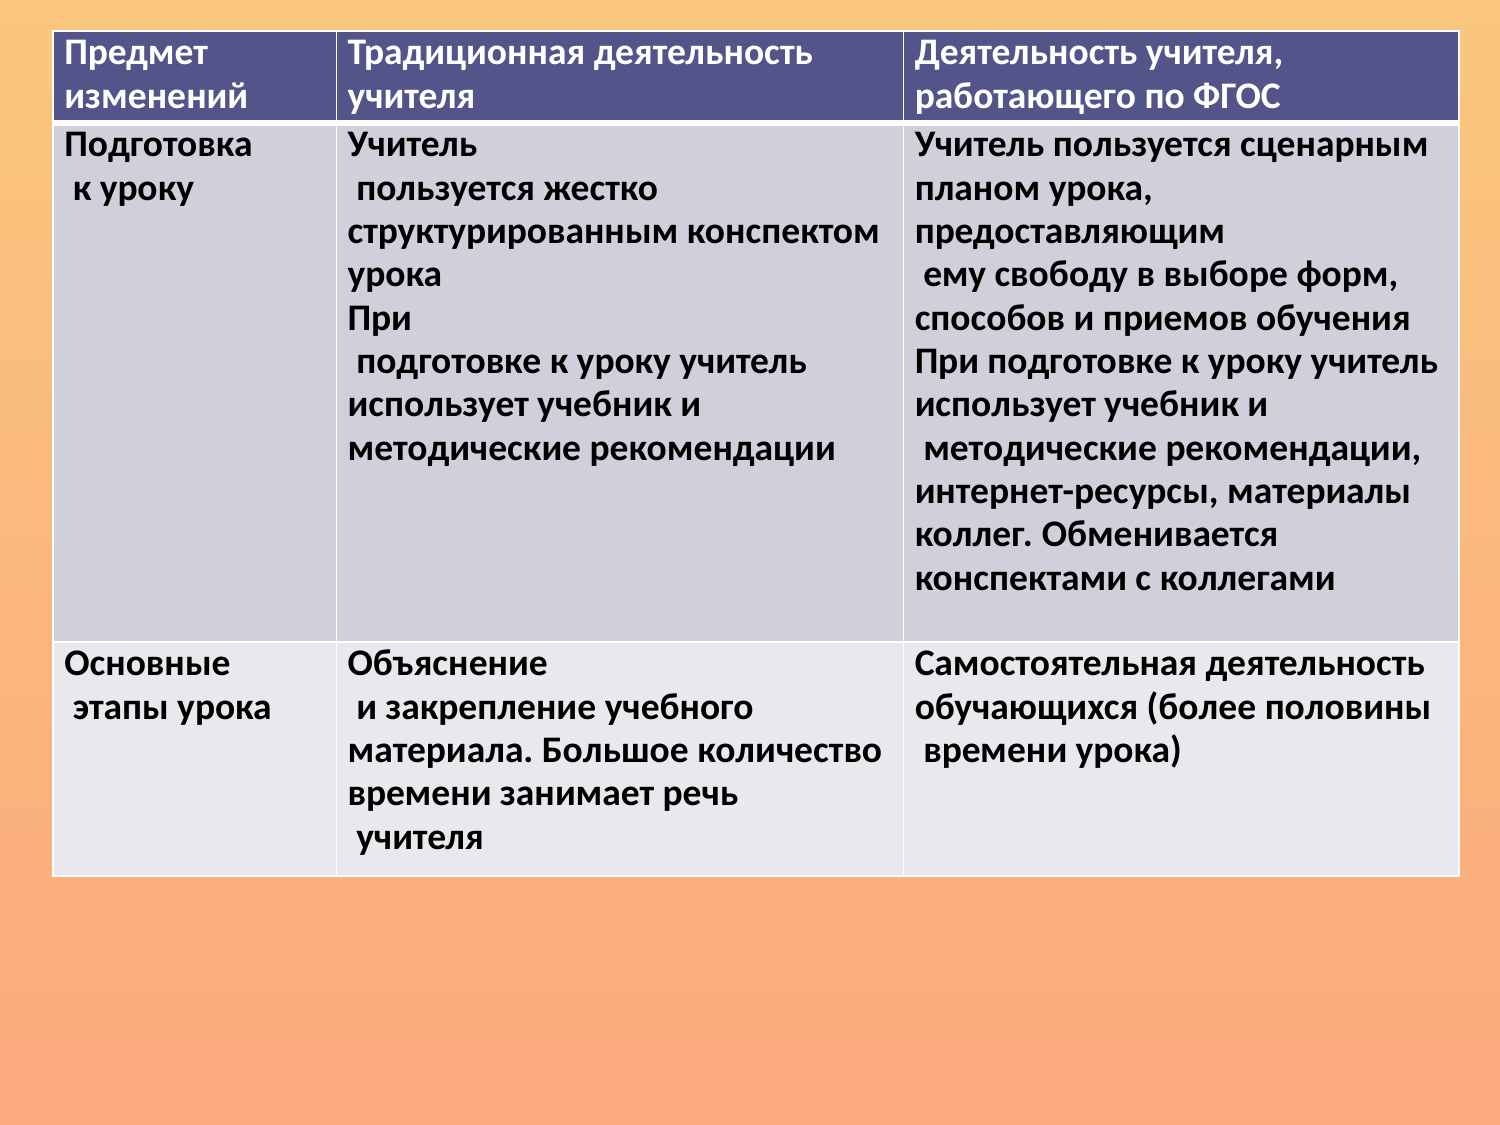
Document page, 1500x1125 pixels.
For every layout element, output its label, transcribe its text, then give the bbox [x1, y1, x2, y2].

table_header Предмет изменений [54, 32, 336, 120]
table_cell Самостоятельная деятельность обучающихся (более половины времени урока) [904, 643, 1458, 875]
table_cell Подготовка к уроку [54, 126, 336, 641]
table_cell Учитель пользуется сценарным планом урока, предоставляющим ему свободу в выборе форм, способов и приемов обучения При подготовке к уроку учитель использует учебник и методические рекомендации, интернет-ресурсы, материалы коллег. Обменивается конспектами с коллегами [904, 126, 1458, 641]
table_cell Основные этапы урока [54, 643, 336, 875]
list [29, 0, 1471, 1094]
table_header Традиционная деятельность учителя [337, 32, 903, 120]
table_cell Объяснение и закрепление учебного материала. Большое количество времени занимает речь учителя [337, 643, 903, 875]
table_header Деятельность учителя, работающего по ФГОС [904, 32, 1458, 120]
table_cell Учитель пользуется жестко структурированным конспектом урока При подготовке к уроку учитель использует учебник и методические рекомендации [337, 126, 903, 641]
